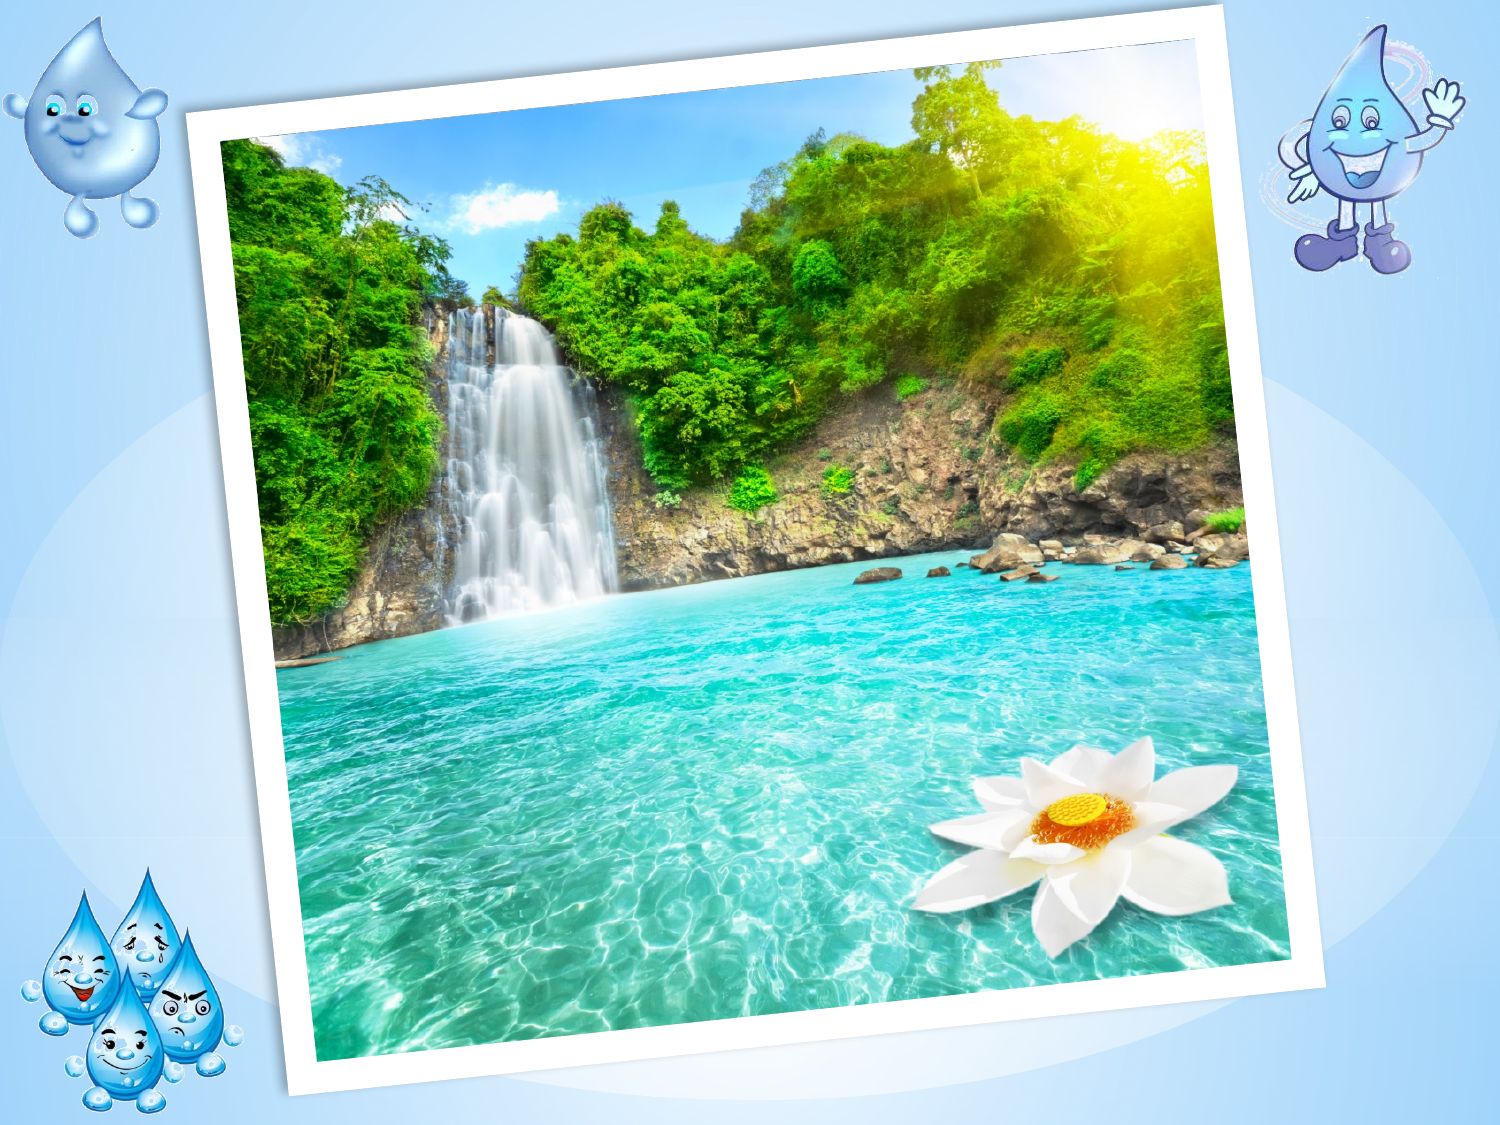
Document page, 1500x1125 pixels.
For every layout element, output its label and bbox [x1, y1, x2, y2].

picture [221, 17, 1475, 1061]
picture [14, 857, 252, 1119]
picture [0, 0, 212, 255]
